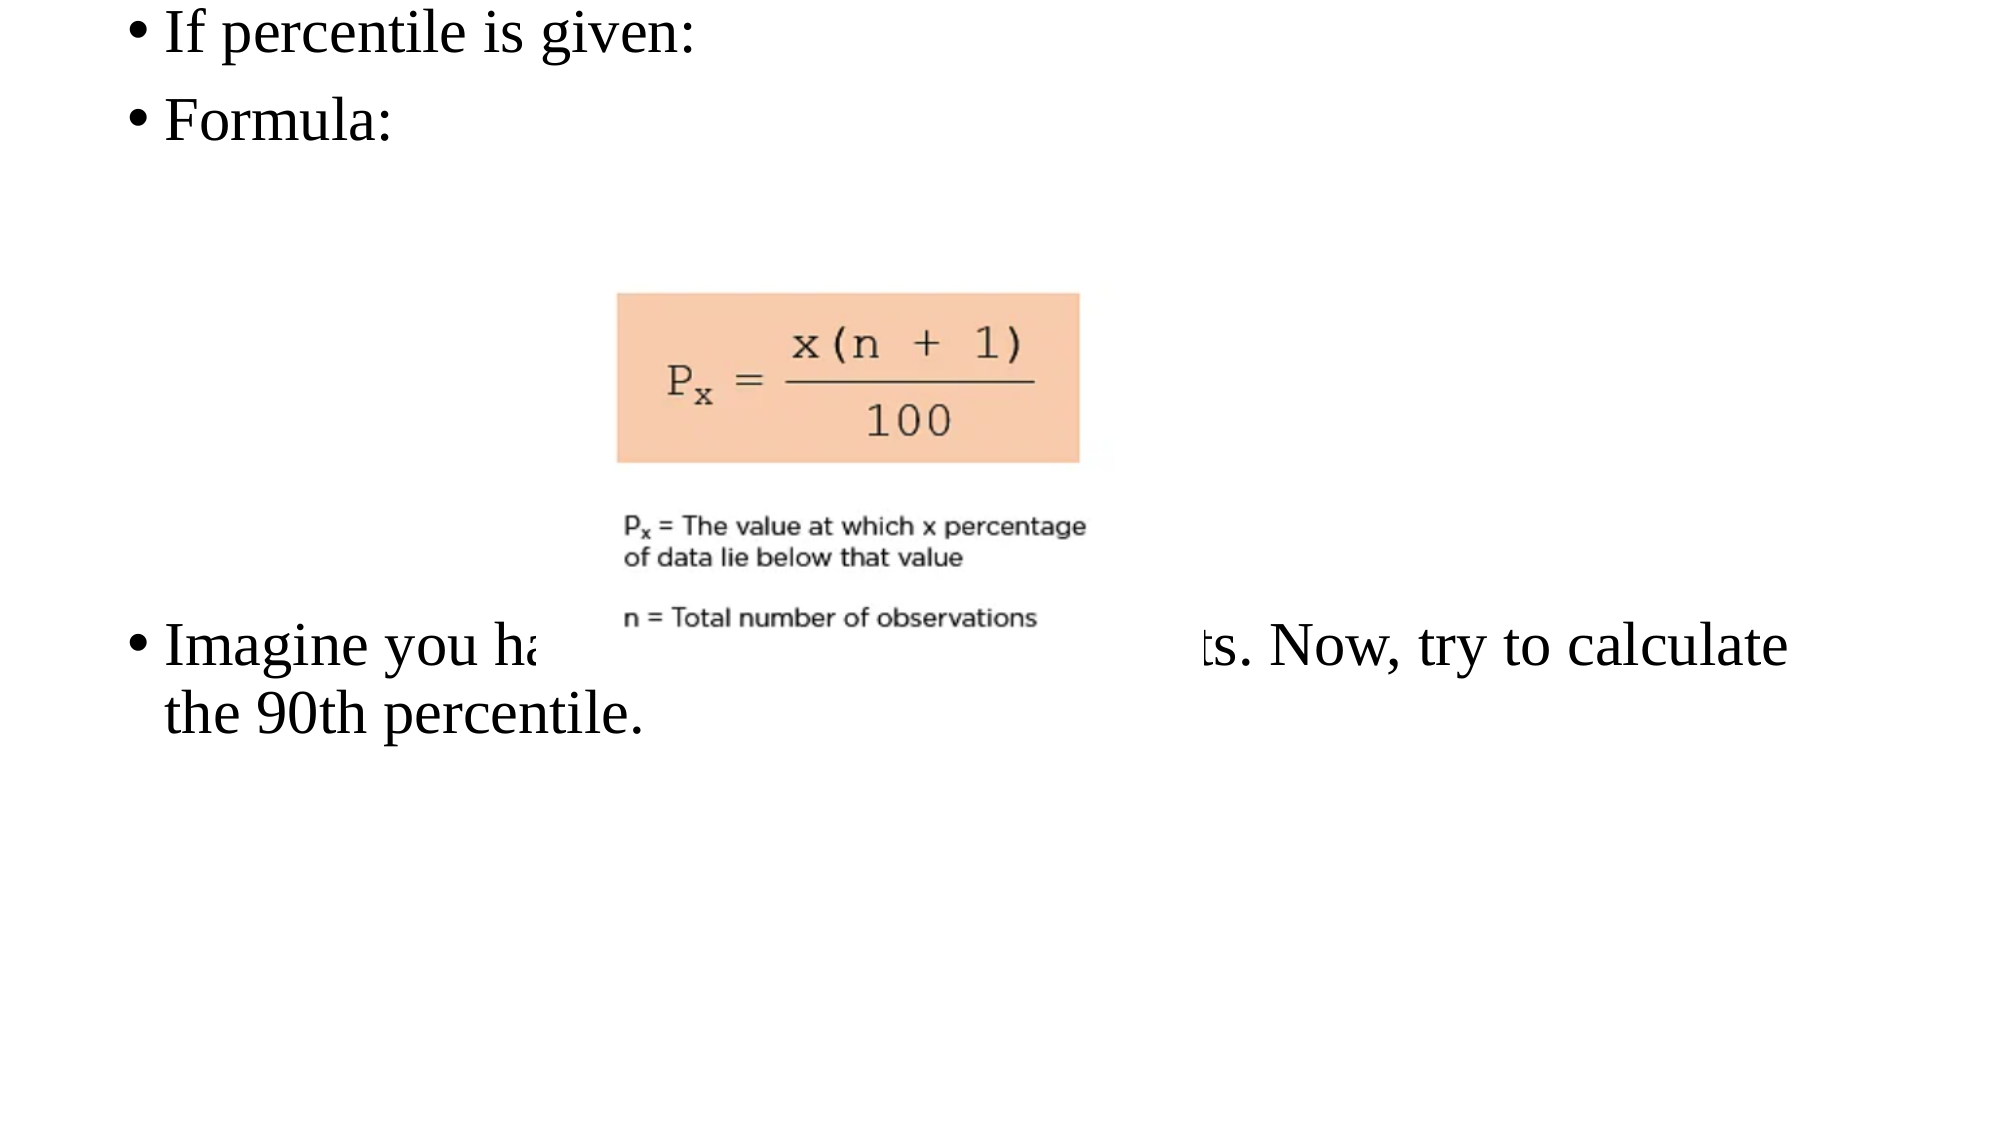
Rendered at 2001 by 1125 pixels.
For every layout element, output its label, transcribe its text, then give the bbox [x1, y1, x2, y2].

list If percentile is given: Formula: Imagine you have the marks of 20 students. Now, try to calculate the 90th percentile. [112, 0, 1866, 1013]
picture [536, 255, 1204, 684]
